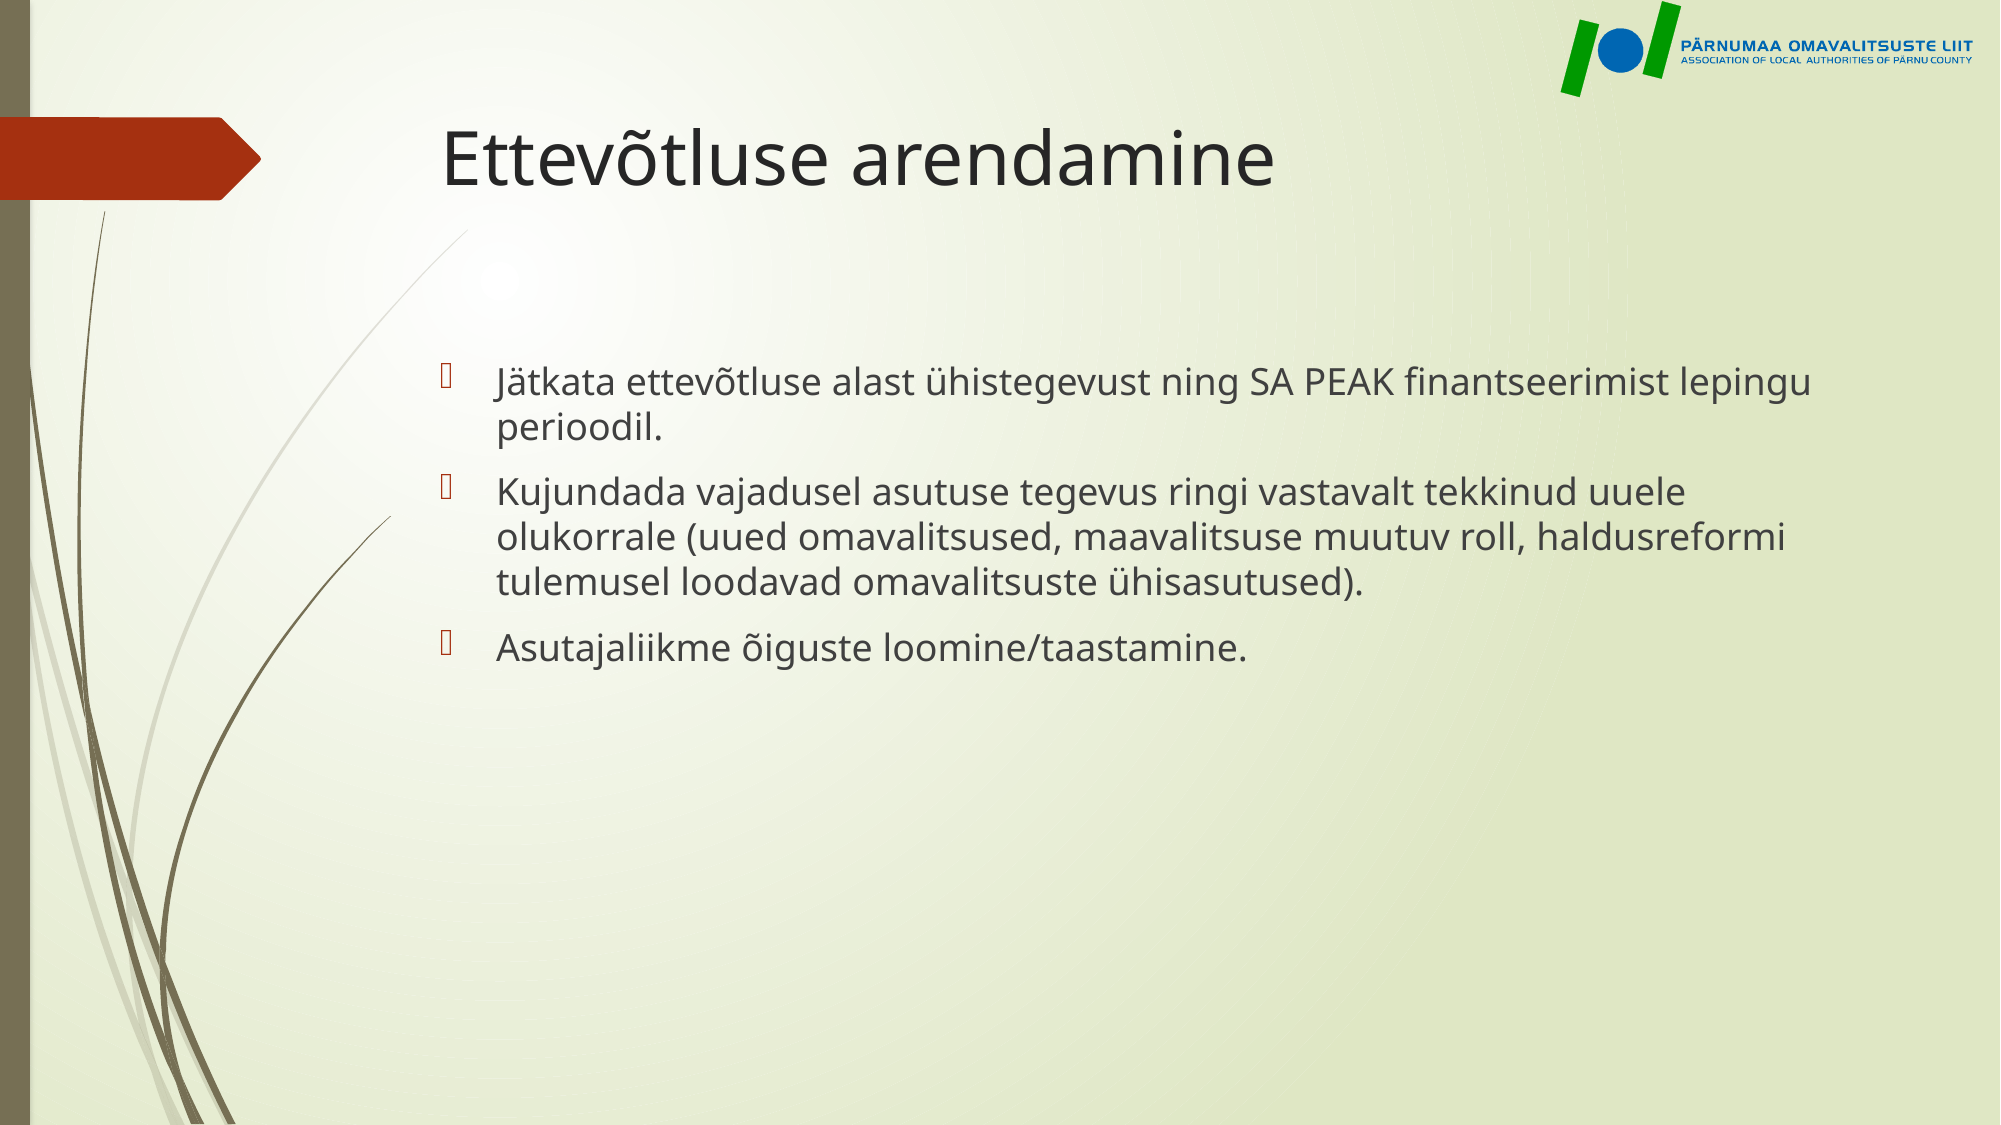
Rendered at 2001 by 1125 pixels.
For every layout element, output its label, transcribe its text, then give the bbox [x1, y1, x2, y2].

list Jätkata ettevõtluse alast ühistegevust ning SA PEAK finantseerimist lepingu perioodil. Kujundada vajadusel asutuse tegevus ringi vastavalt tekkinud uuele olukorrale (uued omavalitsused, maavalitsuse muutuv roll, haldusreformi tulemusel loodavad omavalitsuste ühisasutused). Asutajaliikme õiguste loomine/taastamine. [424, 350, 1888, 970]
title Ettevõtluse arendamine [425, 102, 1888, 313]
